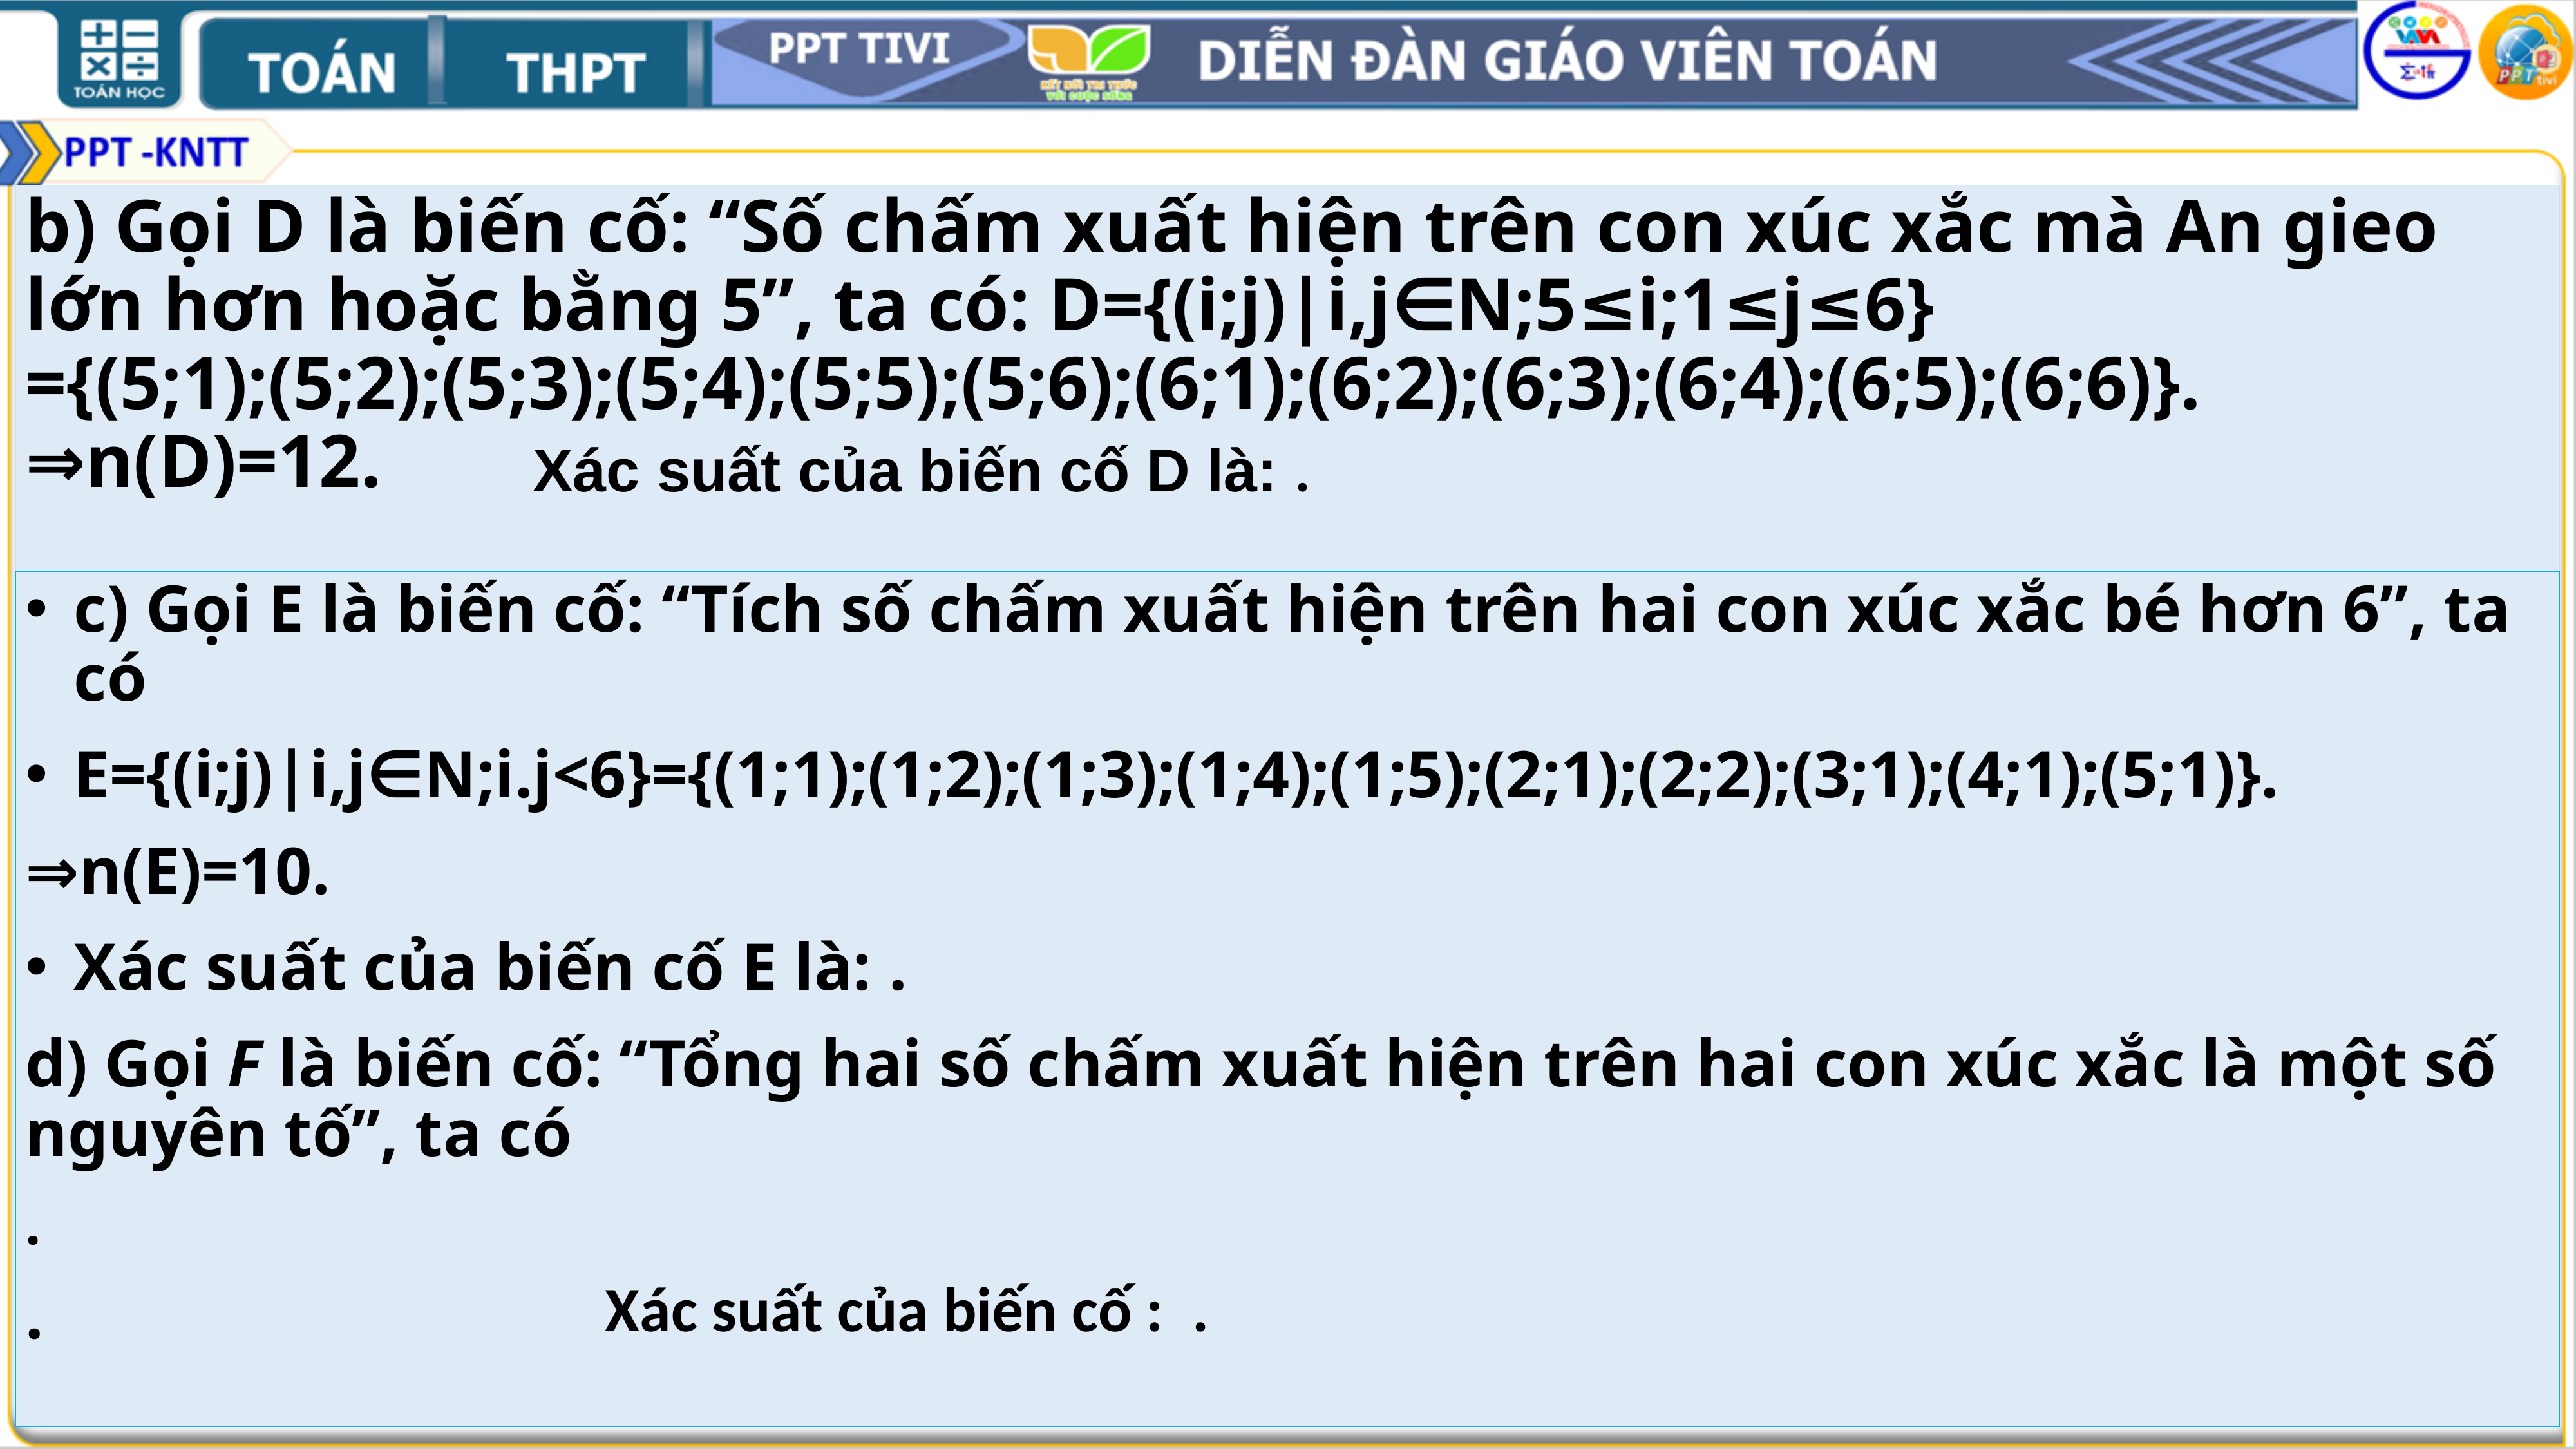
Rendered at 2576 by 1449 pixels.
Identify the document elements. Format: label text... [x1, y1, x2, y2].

text_box b) Gọi D là biến cố: “Số chấm xuất hiện trên con xúc xắc mà An gieo lớn hơn hoặc bằng 5”, ta có: D={(i;j)|i,j∈N;5≤i;1≤j≤6} ={(5;1);(5;2);(5;3);(5;4);(5;5);(5;6);(6;1);(6;2);(6;3);(6;4);(6;5);(6;6)}. ⇒n(D)=12. [15, 185, 2560, 571]
picture [0, 0, 2576, 1449]
